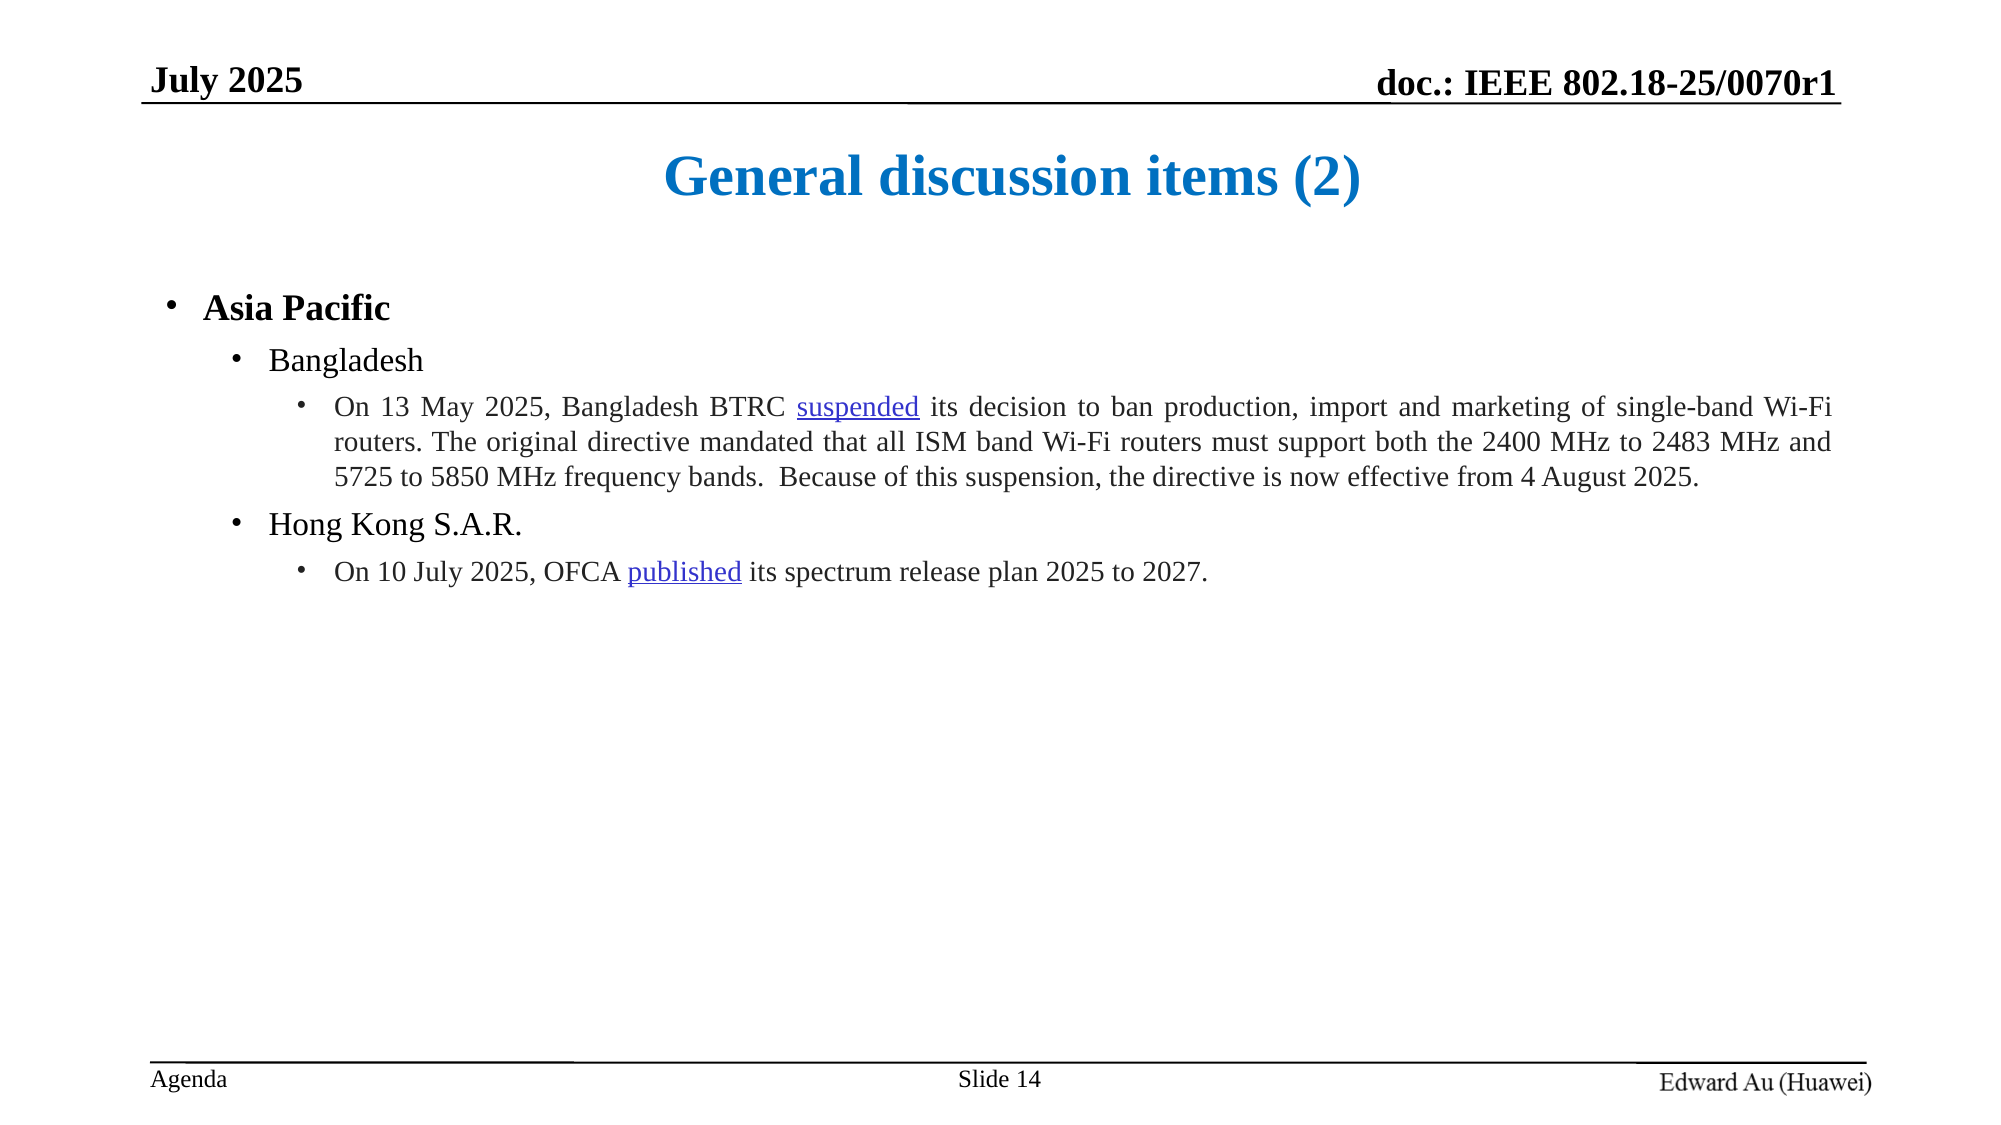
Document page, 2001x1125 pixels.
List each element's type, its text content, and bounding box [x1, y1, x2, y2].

slide_number Slide 14 [933, 1063, 1067, 1123]
title General discussion items (2) [162, 99, 1864, 246]
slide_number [149, 54, 651, 101]
list Asia Pacific Bangladesh On 13 May 2025, Bangladesh BTRC suspended its decision to ban production, import and marketing of single-band Wi-Fi routers. The original directive mandated that all ISM band Wi-Fi routers must support both the 2400 MHz to 2483 MHz and 5725 to 5850 MHz frequency bands. Because of this suspension, the directive is now effective from 4 August 2025. Hong Kong S.A.R. On 10 July 2025, OFCA published its spectrum release plan 2025 to 2027. [149, 274, 1869, 1063]
picture [1174, 1058, 1887, 1113]
